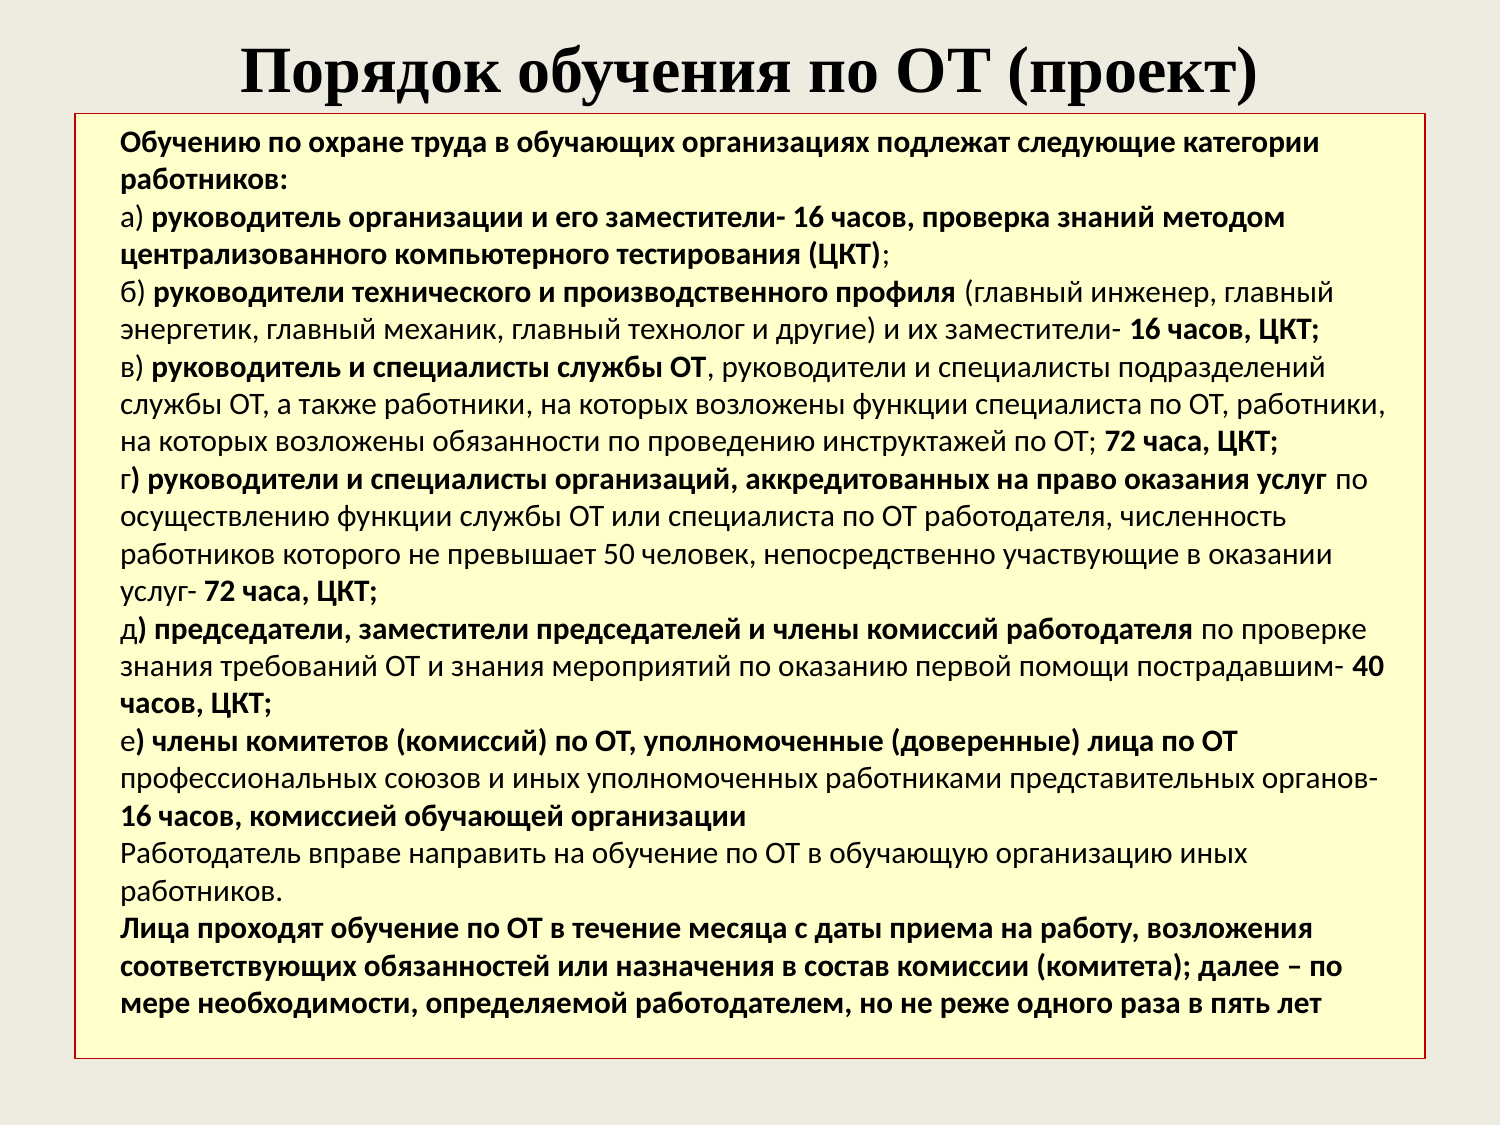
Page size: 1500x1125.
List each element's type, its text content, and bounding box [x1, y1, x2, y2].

title Порядок обучения по ОТ (проект) [75, 19, 1425, 113]
list Обучению по охране труда в обучающих организациях подлежат следующие категории работников: а) руководитель организации и его заместители- 16 часов, проверка знаний методом централизованного компьютерного тестирования (ЦКТ); б) руководители технического и производственного профиля (главный инженер, главный энергетик, главный механик, главный технолог и другие) и их заместители- 16 часов, ЦКТ; в) руководитель и специалисты службы ОТ, руководители и специалисты подразделений службы ОТ, а также работники, на которых возложены функции специалиста по ОТ, работники, на которых возложены обязанности по проведению инструктажей по ОТ; 72 часа, ЦКТ; г) руководители и специалисты организаций, аккредитованных на право оказания услуг по осуществлению функции службы ОТ или специалиста по ОТ работодателя, численность работников которого не превышает 50 человек, непосредственно участвующие в оказании услуг- 72 часа, ЦКТ; д) председатели, заместители председателей и члены комиссий работодателя по проверке знания требований ОТ и знания мероприятий по оказанию первой помощи пострадавшим- 40 часов, ЦКТ; е) члены комитетов (комиссий) по ОТ, уполномоченные (доверенные) лица по ОТ профессиональных союзов и иных уполномоченных работниками представительных органов- 16 часов, комиссией обучающей организации Работодатель вправе направить на обучение по ОТ в обучающую организацию иных работников. Лица проходят обучение по ОТ в течение месяца с даты приема на работу, возложения соответствующих обязанностей или назначения в состав комиссии (комитета); далее – по мере необходимости, определяемой работодателем, но не реже одного раза в пять лет [75, 113, 1425, 1059]
